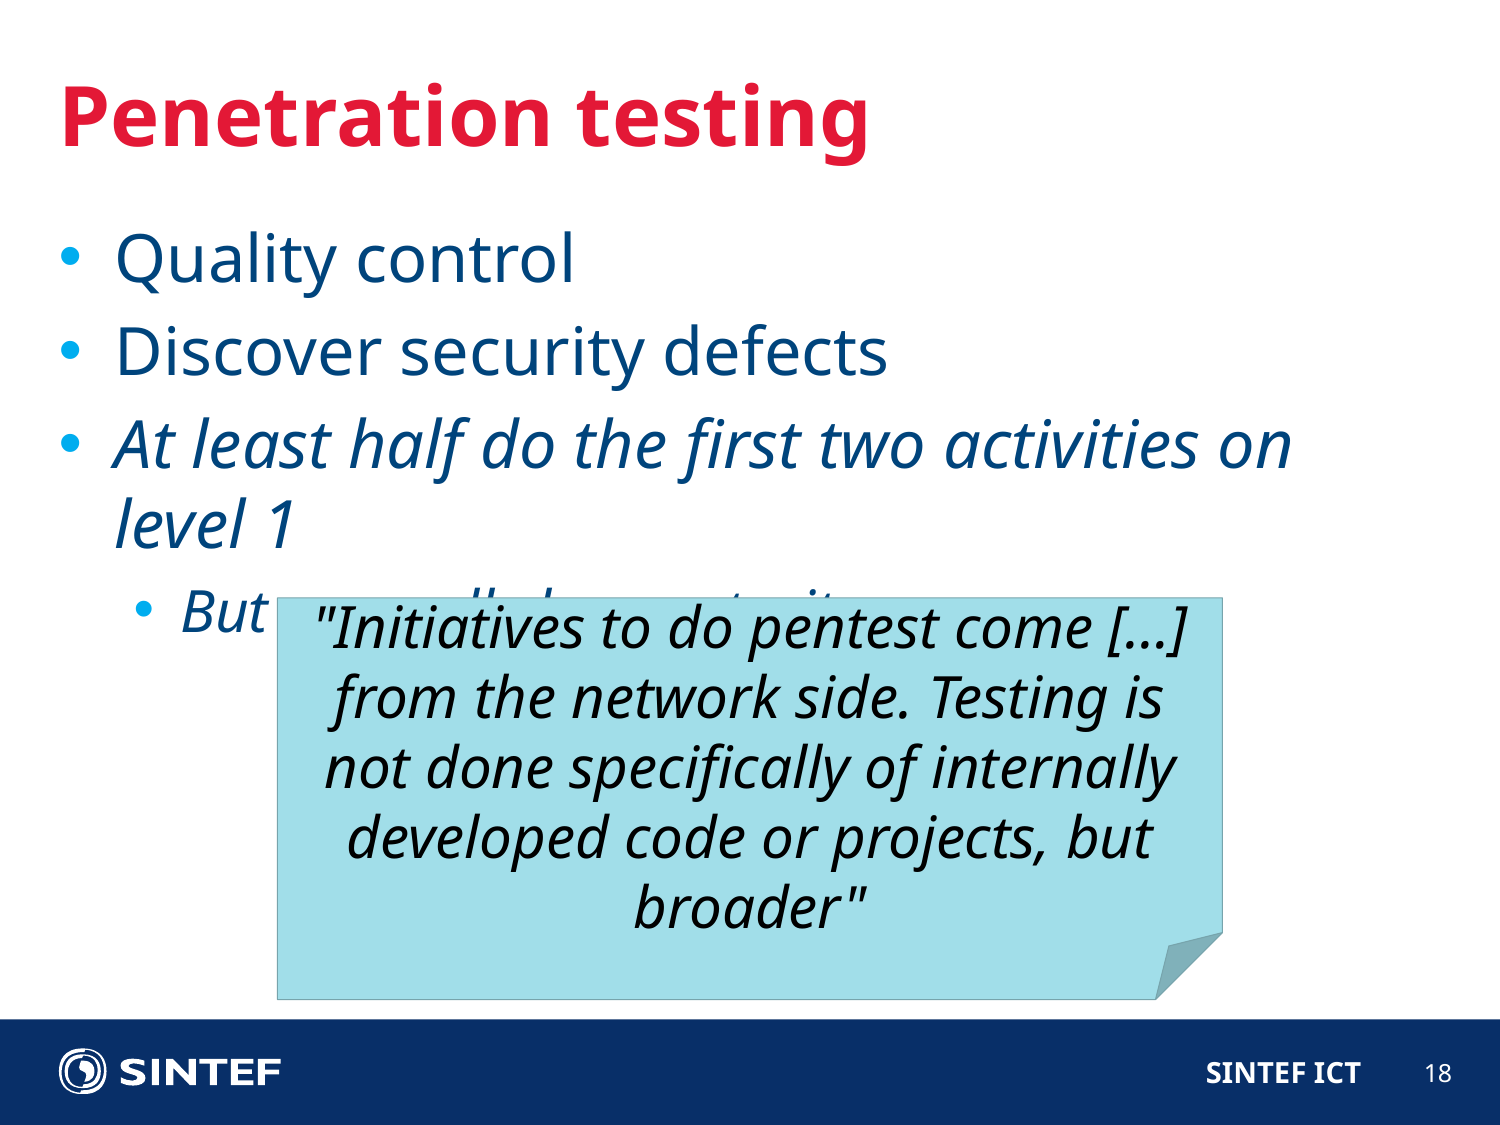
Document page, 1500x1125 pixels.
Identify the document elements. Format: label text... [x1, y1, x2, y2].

text_box "Initiatives to do pentest come […] from the network side. Testing is not done specifically of internally developed code or projects, but broader" [276, 597, 1223, 1001]
list Penetration testing [58, 55, 1442, 161]
list Quality control Discover security defects At least half do the first two activities on level 1 But generally low maturity [58, 208, 1442, 997]
slide_number 18 [1382, 1052, 1468, 1100]
